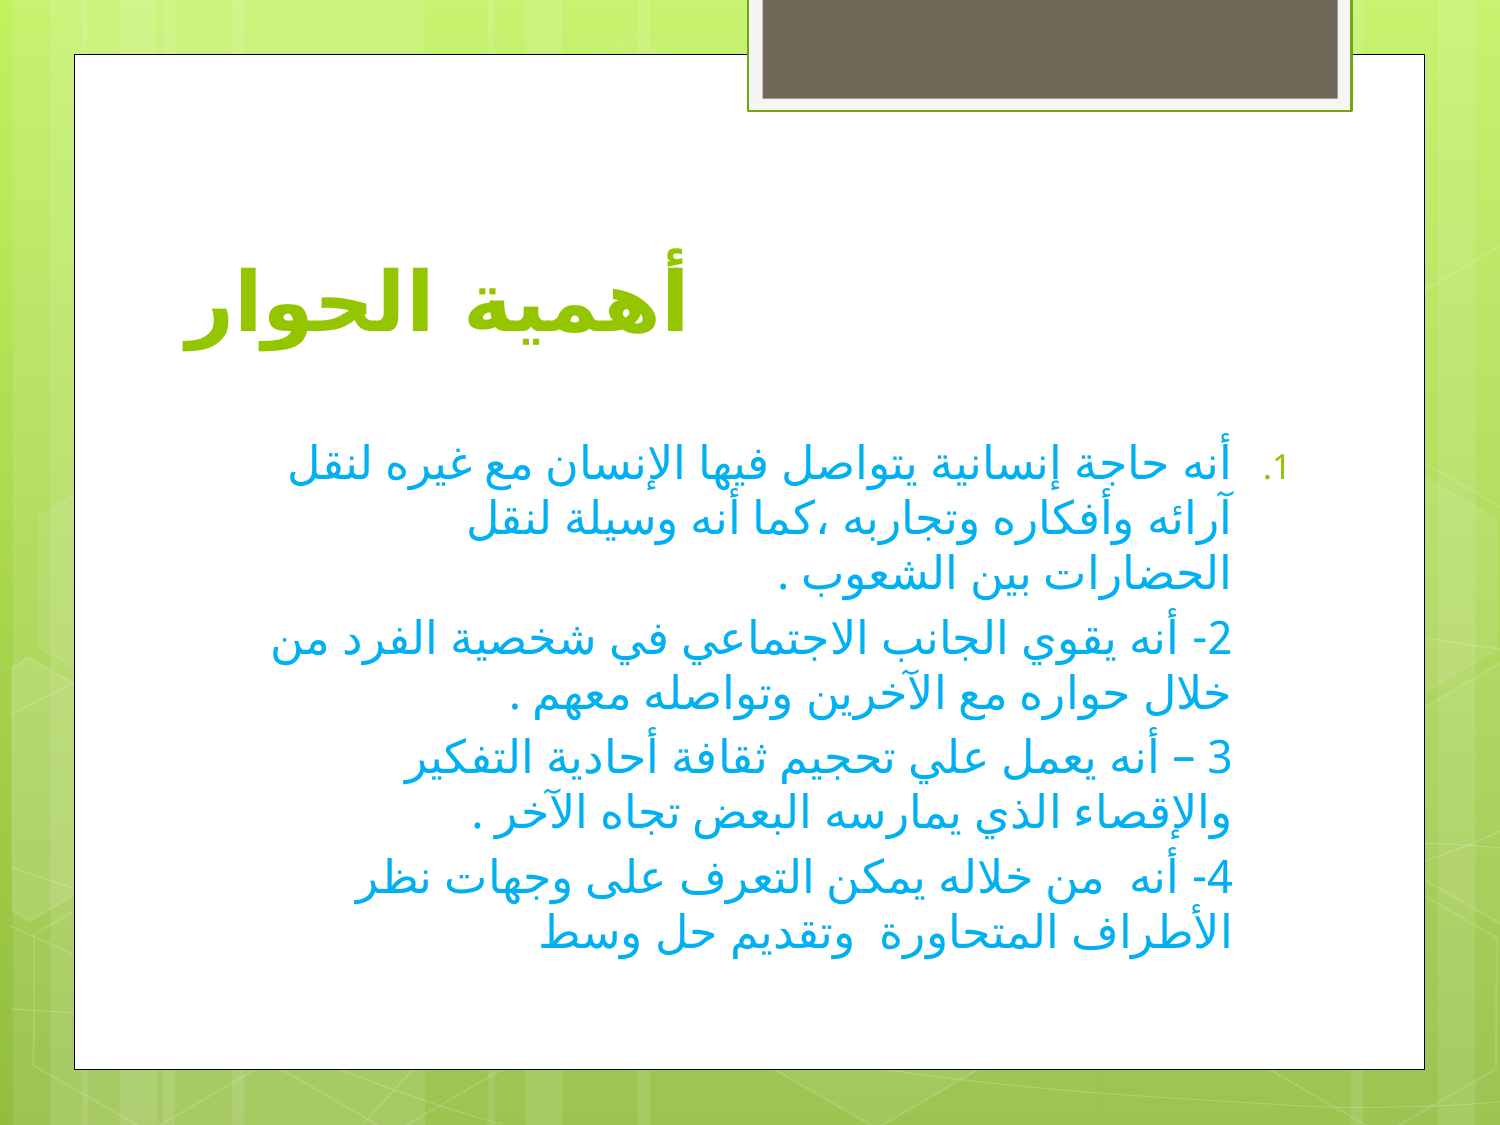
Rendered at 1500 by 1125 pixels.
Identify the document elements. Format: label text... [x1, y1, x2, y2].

list أنه حاجة إنسانية يتواصل فيها الإنسان مع غيره لنقل آرائه وأفكاره وتجاربه ،كما أنه وسيلة لنقل الحضارات بين الشعوب . 2- أنه يقوي الجانب الاجتماعي في شخصية الفرد من خلال حواره مع الآخرين وتواصله معهم . 3 – أنه يعمل علي تحجيم ثقافة أحادية التفكير والإقصاء الذي يمارسه البعض تجاه الآخر . 4- أنه من خلاله يمكن التعرف على وجهات نظر الأطراف المتحاورة وتقديم حل وسط [253, 361, 1304, 976]
title أهمية الحوار [171, 168, 1324, 357]
